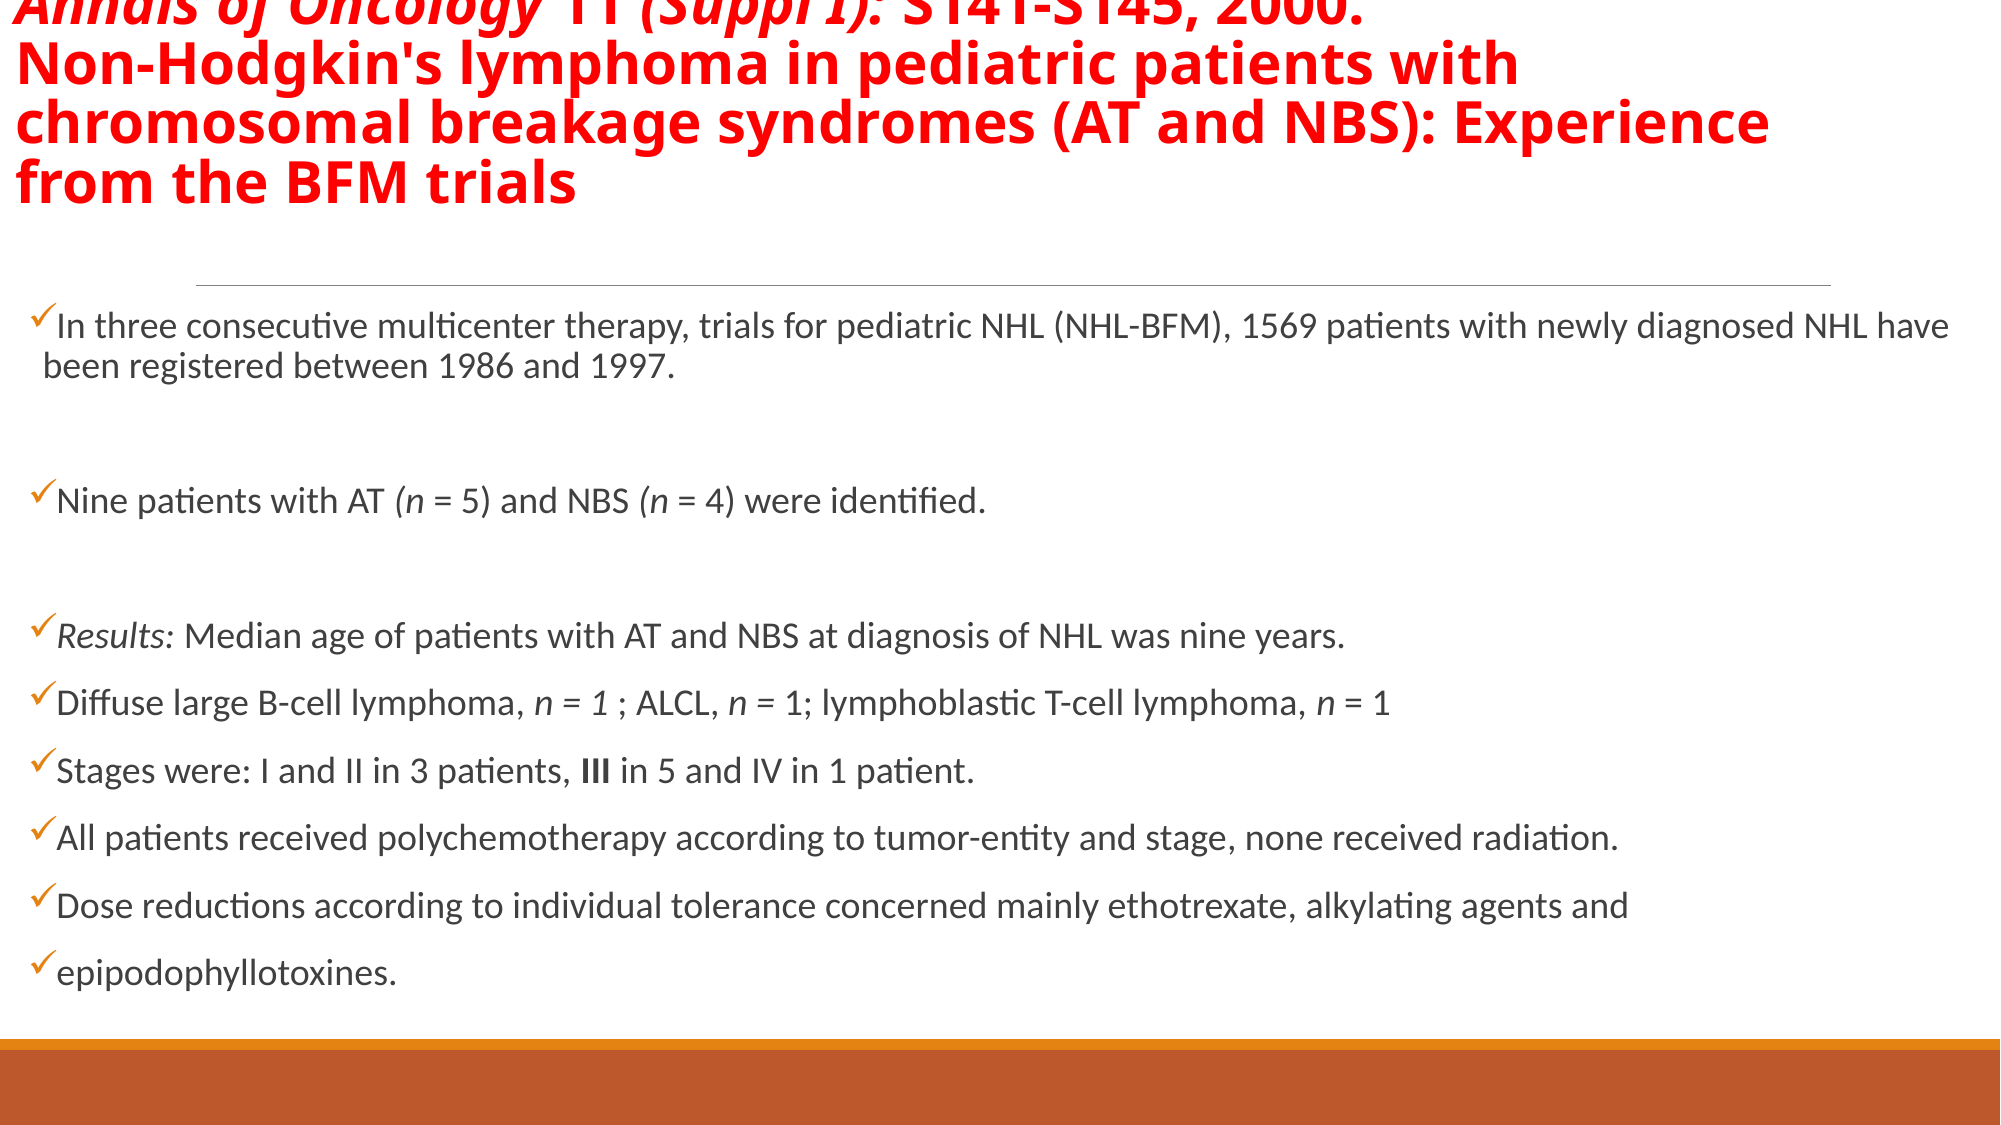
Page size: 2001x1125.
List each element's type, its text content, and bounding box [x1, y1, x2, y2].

list In three consecutive multicenter therapy, trials for pediatric NHL (NHL-BFM), 1569 patients with newly diagnosed NHL have been registered between 1986 and 1997. Nine patients with AT (n = 5) and NBS (n = 4) were identified. Results: Median age of patients with AT and NBS at diagnosis of NHL was nine years. Diffuse large B-cell lymphoma, n = 1 ; ALCL, n = 1; lymphoblastic T-cell lymphoma, n = 1 Stages were: I and II in 3 patients, III in 5 and IV in 1 patient. All patients received polychemotherapy according to tumor-entity and stage, none received radiation. Dose reductions according to individual tolerance concerned mainly ethotrexate, alkylating agents and epipodophyllotoxines. [27, 297, 1961, 1008]
title Annals of Oncology 11 (Suppl I): S141-S145, 2000. Non-Hodgkin's lymphoma in pediatric patients with chromosomal breakage syndromes (AT and NBS): Experience from the BFM trials [0, 81, 1893, 223]
